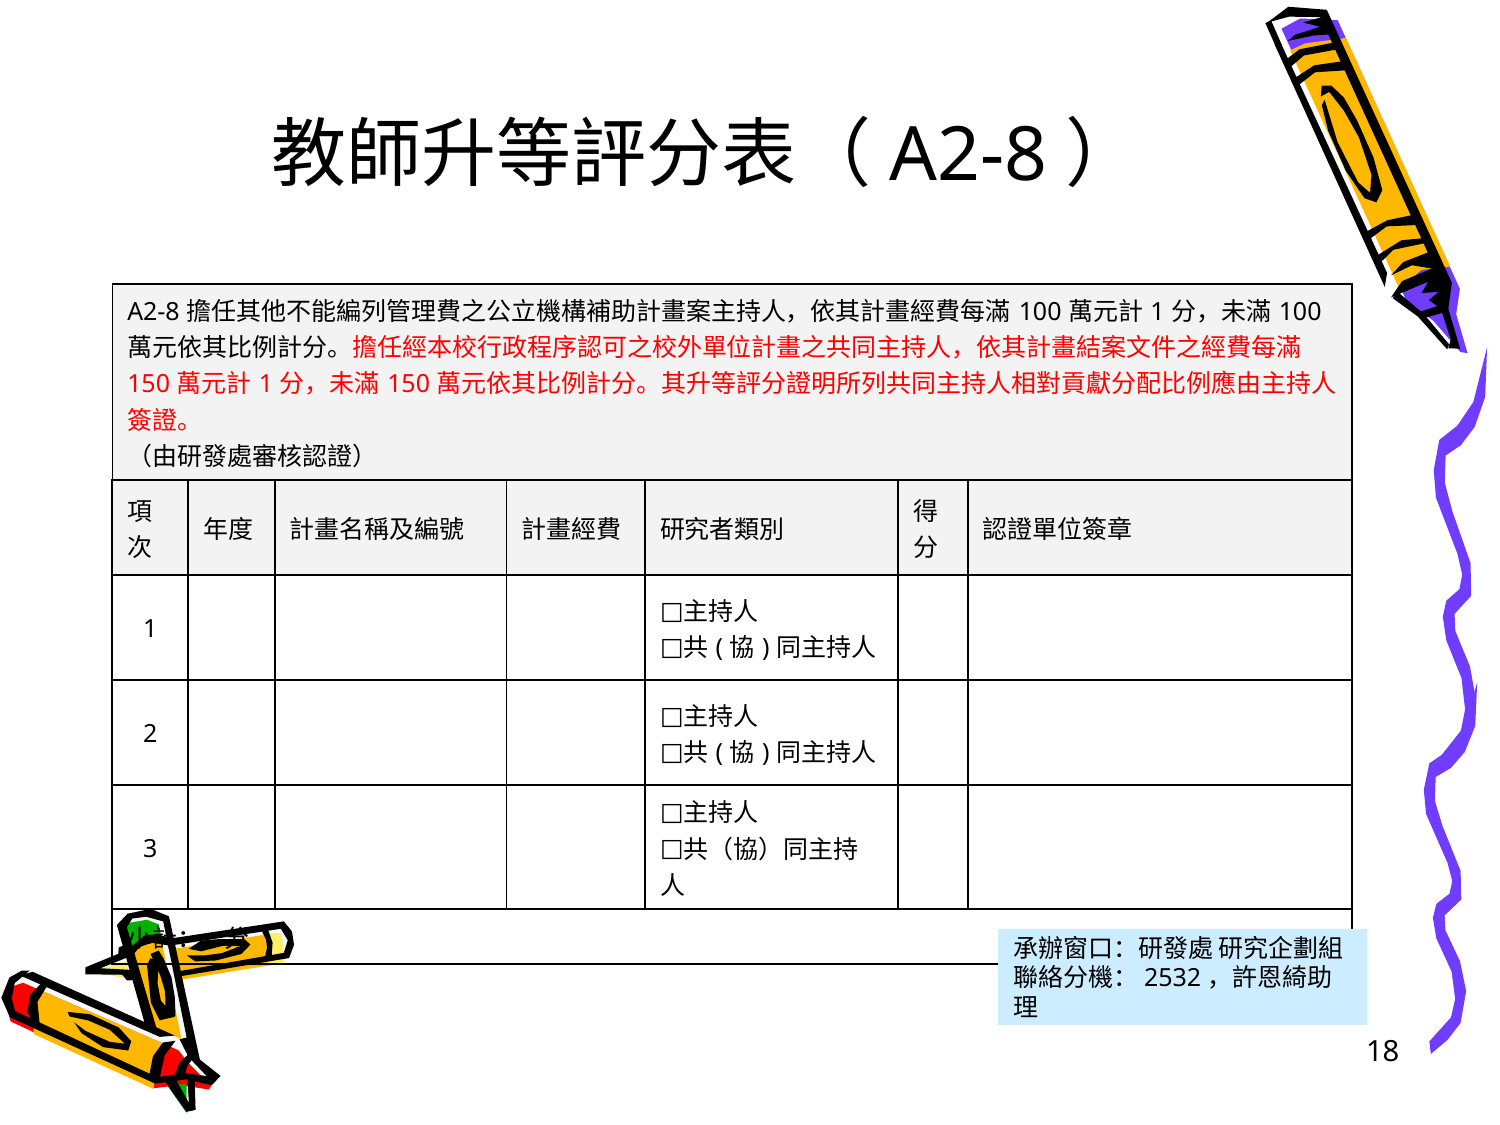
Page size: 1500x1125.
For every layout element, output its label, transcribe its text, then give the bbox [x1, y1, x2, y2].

text_box 承辦窗口：研發處 研究企劃組 聯絡分機：2532，許恩綺助理 [998, 928, 1368, 1025]
table_cell [189, 681, 274, 784]
table_cell 得分 [899, 481, 967, 574]
table_cell [276, 681, 506, 784]
table_cell 3 [113, 786, 187, 908]
table_cell [899, 681, 967, 784]
table_cell 2 [113, 681, 187, 784]
table_cell [899, 576, 967, 679]
table_cell [507, 786, 644, 908]
table_cell 年度 [189, 481, 274, 574]
table_cell [969, 786, 1351, 908]
title 教師升等評分表（A2-8） [142, 19, 1270, 282]
table_cell [507, 681, 644, 784]
table_header A2-8擔任其他不能編列管理費之公立機構補助計畫案主持人，依其計畫經費每滿100萬元計1分，未滿100萬元依其比例計分。擔任經本校行政程序認可之校外單位計畫之共同主持人，依其計畫結案文件之經費每滿150萬元計1分，未滿150萬元依其比例計分。其升等評分證明所列共同主持人相對貢獻分配比例應由主持人簽證。 （由研發處審核認證） [113, 285, 1351, 479]
table_cell [189, 576, 274, 679]
table_cell 小計： 分 [113, 910, 1351, 963]
table_cell [276, 786, 506, 908]
table_cell [189, 786, 274, 908]
table_cell 主持人 共（協）同主持人 [646, 786, 897, 908]
table_cell [276, 576, 506, 679]
table_cell 計畫名稱及編號 [276, 481, 506, 574]
table_cell 計畫經費 [507, 481, 644, 574]
table_cell 1 [113, 576, 187, 679]
table_cell 主持人 共(協)同主持人 [646, 576, 897, 679]
table_cell 研究者類別 [646, 481, 897, 574]
table_cell [969, 681, 1351, 784]
text_box 18 [1102, 1024, 1415, 1100]
table_cell 認證單位簽章 [969, 481, 1351, 574]
table_cell 項次 [113, 481, 187, 574]
table_cell [969, 576, 1351, 679]
table_cell [899, 786, 967, 908]
table_cell 主持人 共(協)同主持人 [646, 681, 897, 784]
table_cell [507, 576, 644, 679]
